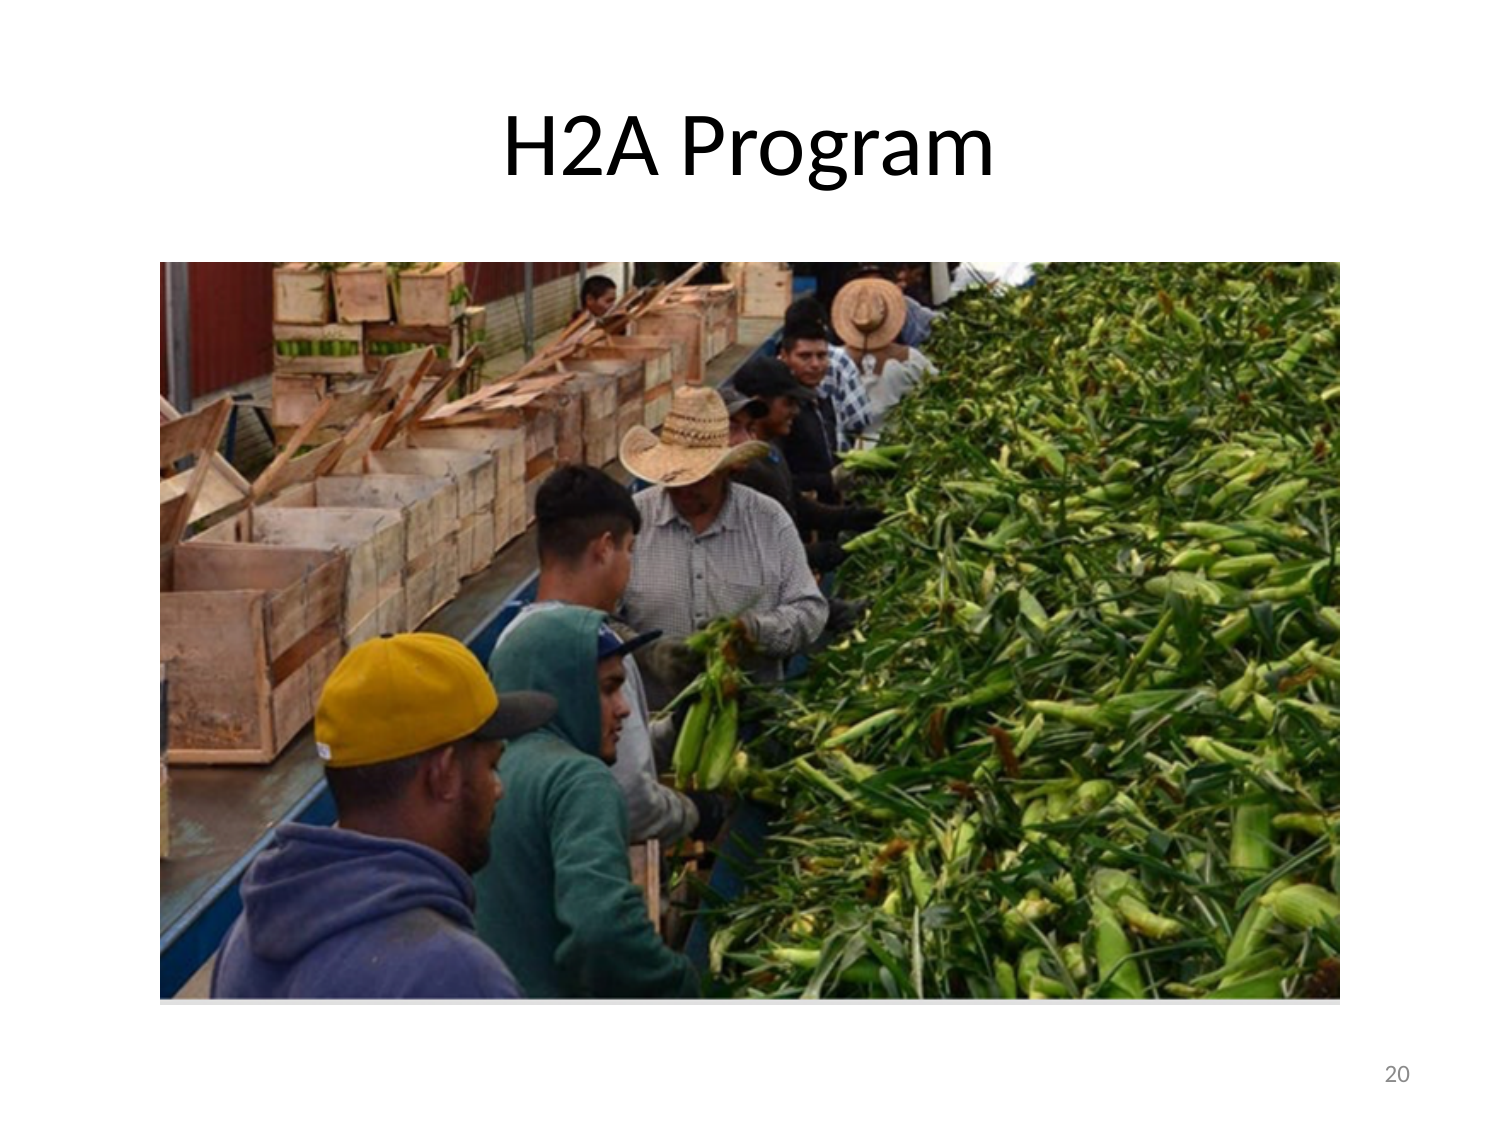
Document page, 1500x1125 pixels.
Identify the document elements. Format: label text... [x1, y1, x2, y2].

title H2A Program [75, 45, 1425, 233]
slide_number 20 [1074, 1042, 1425, 1103]
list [160, 262, 1340, 1006]
